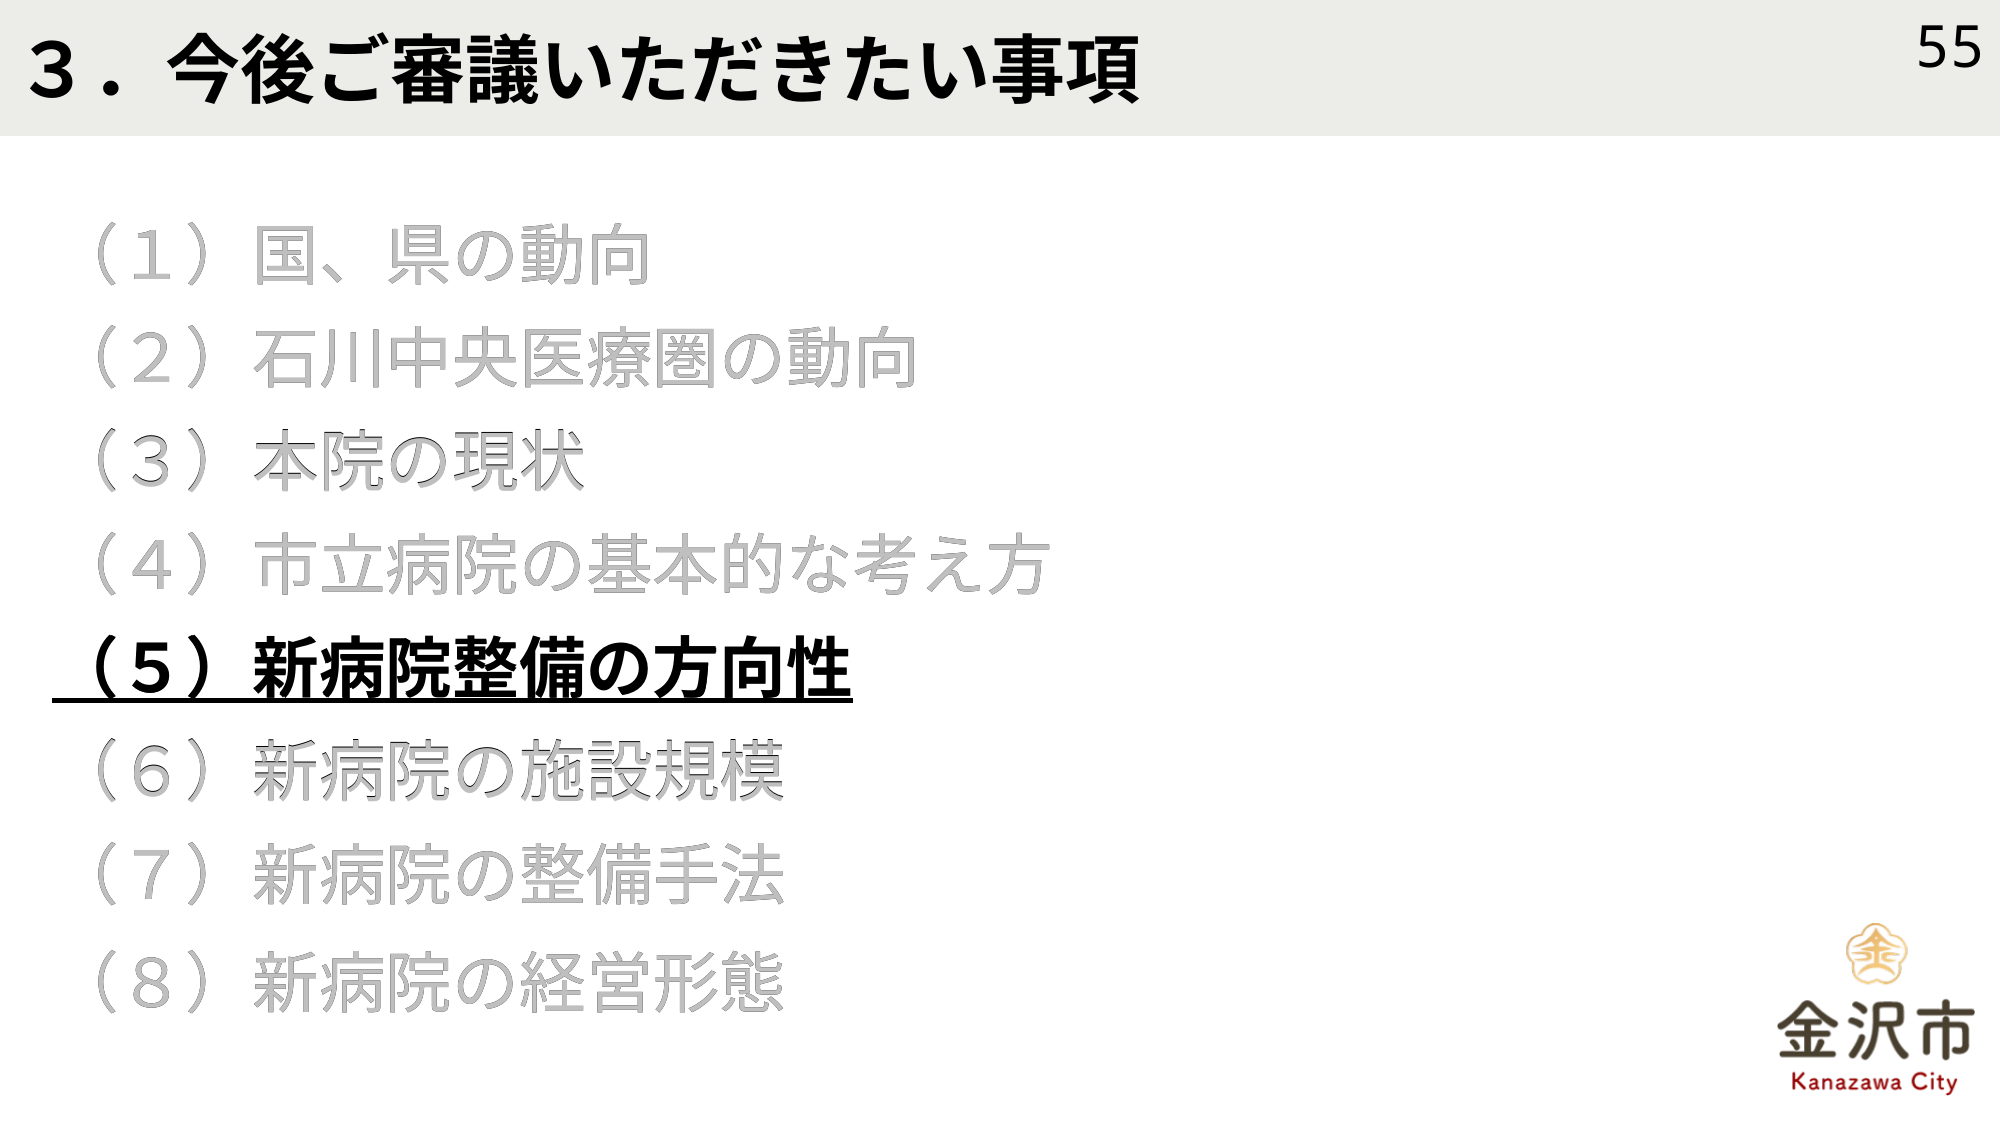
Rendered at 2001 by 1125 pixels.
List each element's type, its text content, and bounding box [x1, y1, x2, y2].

text_box （１）国、県の動向 （２）石川中央医療圏の動向 （３）本院の現状 （４）市立病院の基本的な考え方 （５）新病院整備の方向性 （６）新病院の施設規模 （７）新病院の整備手法 （８）新病院の経営形態 [37, 205, 1963, 1077]
title ３．今後ご審議いただきたい事項 [0, 0, 2000, 136]
slide_number 55 [1511, 19, 2000, 79]
picture [1777, 923, 1975, 1096]
